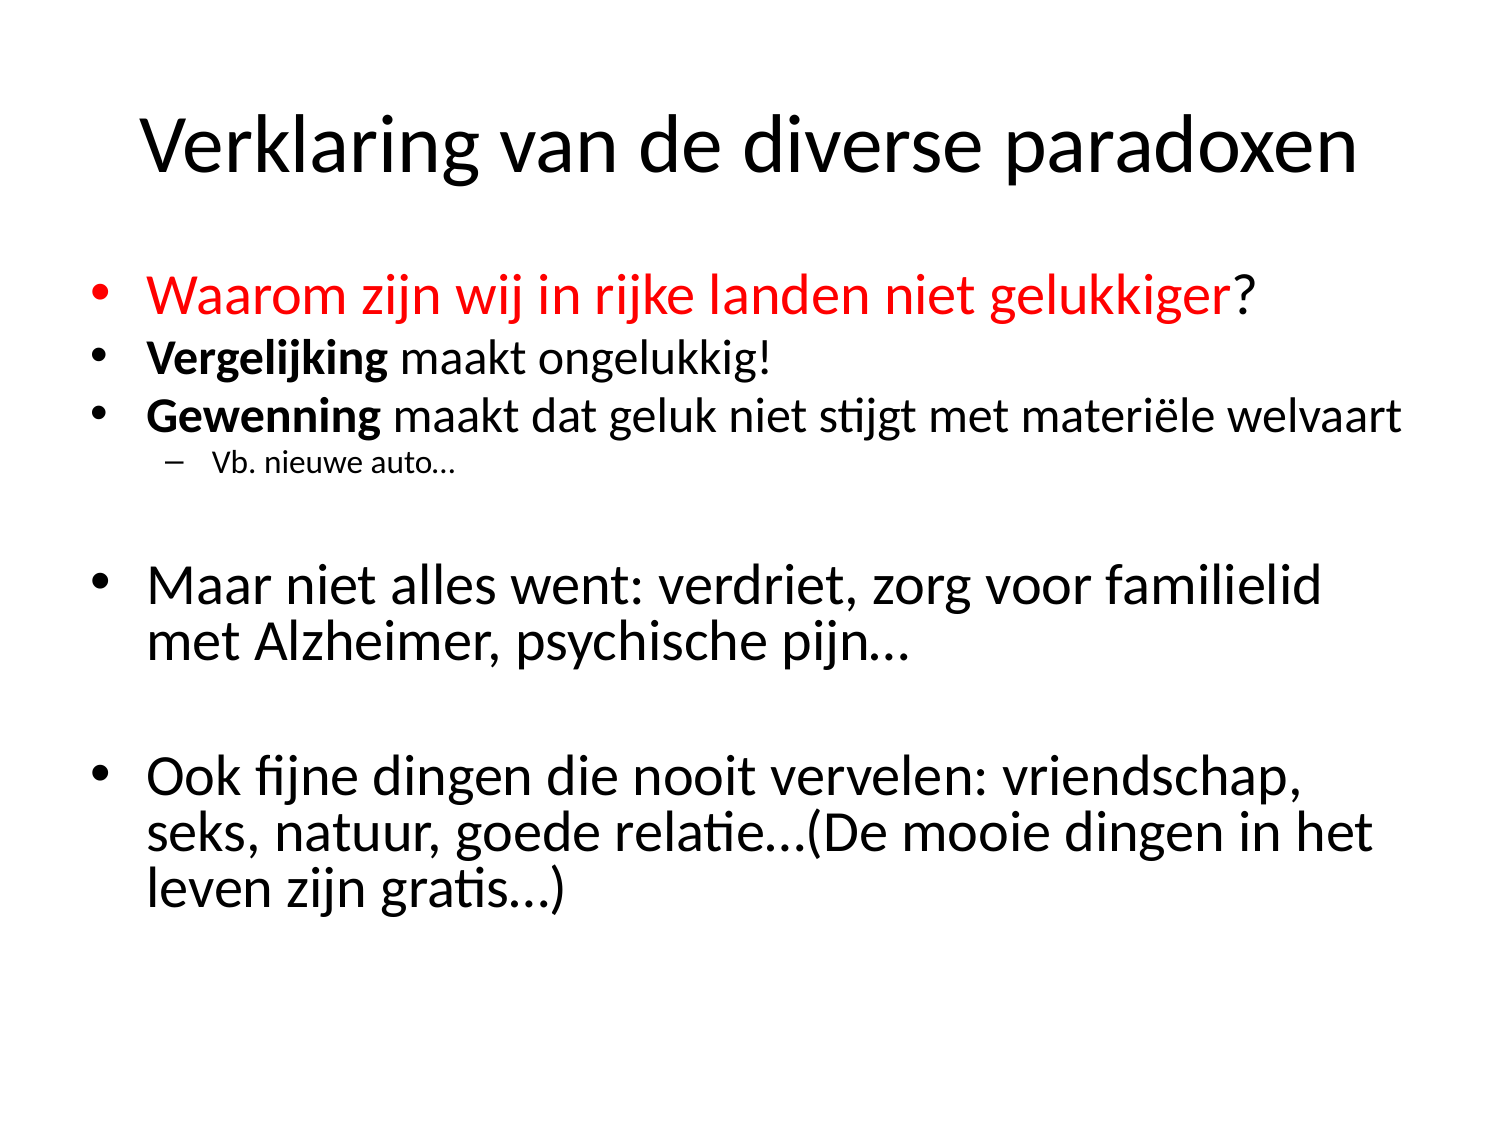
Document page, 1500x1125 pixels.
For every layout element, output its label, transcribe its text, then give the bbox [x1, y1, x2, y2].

list Waarom zijn wij in rijke landen niet gelukkiger? Vergelijking maakt ongelukkig! Gewenning maakt dat geluk niet stijgt met materiële welvaart Vb. nieuwe auto… Maar niet alles went: verdriet, zorg voor familielid met Alzheimer, psychische pijn… Ook fijne dingen die nooit vervelen: vriendschap, seks, natuur, goede relatie…(De mooie dingen in het leven zijn gratis…) [75, 262, 1425, 1005]
title Verklaring van de diverse paradoxen [75, 45, 1425, 233]
